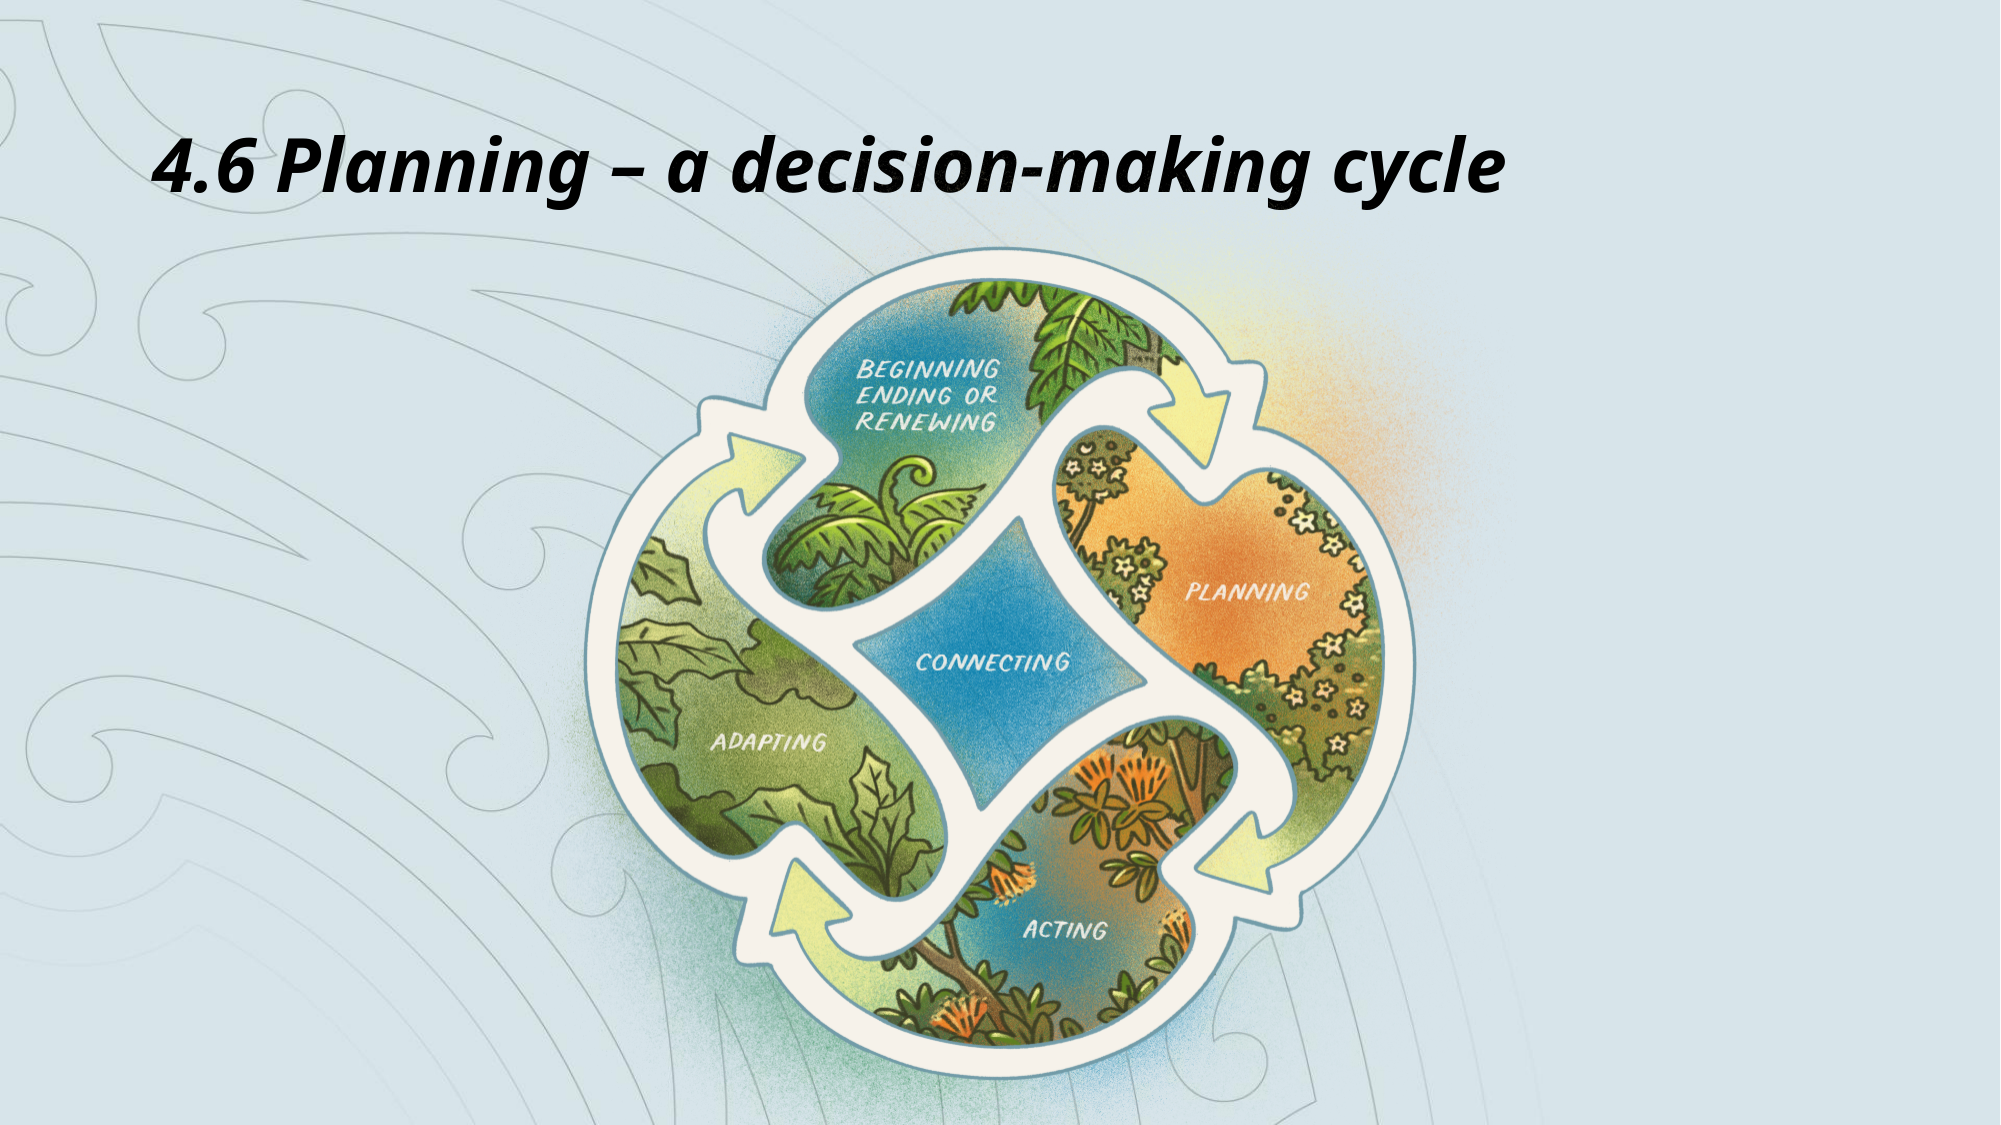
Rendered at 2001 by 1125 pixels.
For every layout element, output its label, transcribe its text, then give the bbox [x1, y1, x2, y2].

picture [0, 0, 2001, 1125]
title 4.6 Planning – a decision-making cycle [137, 59, 1863, 278]
